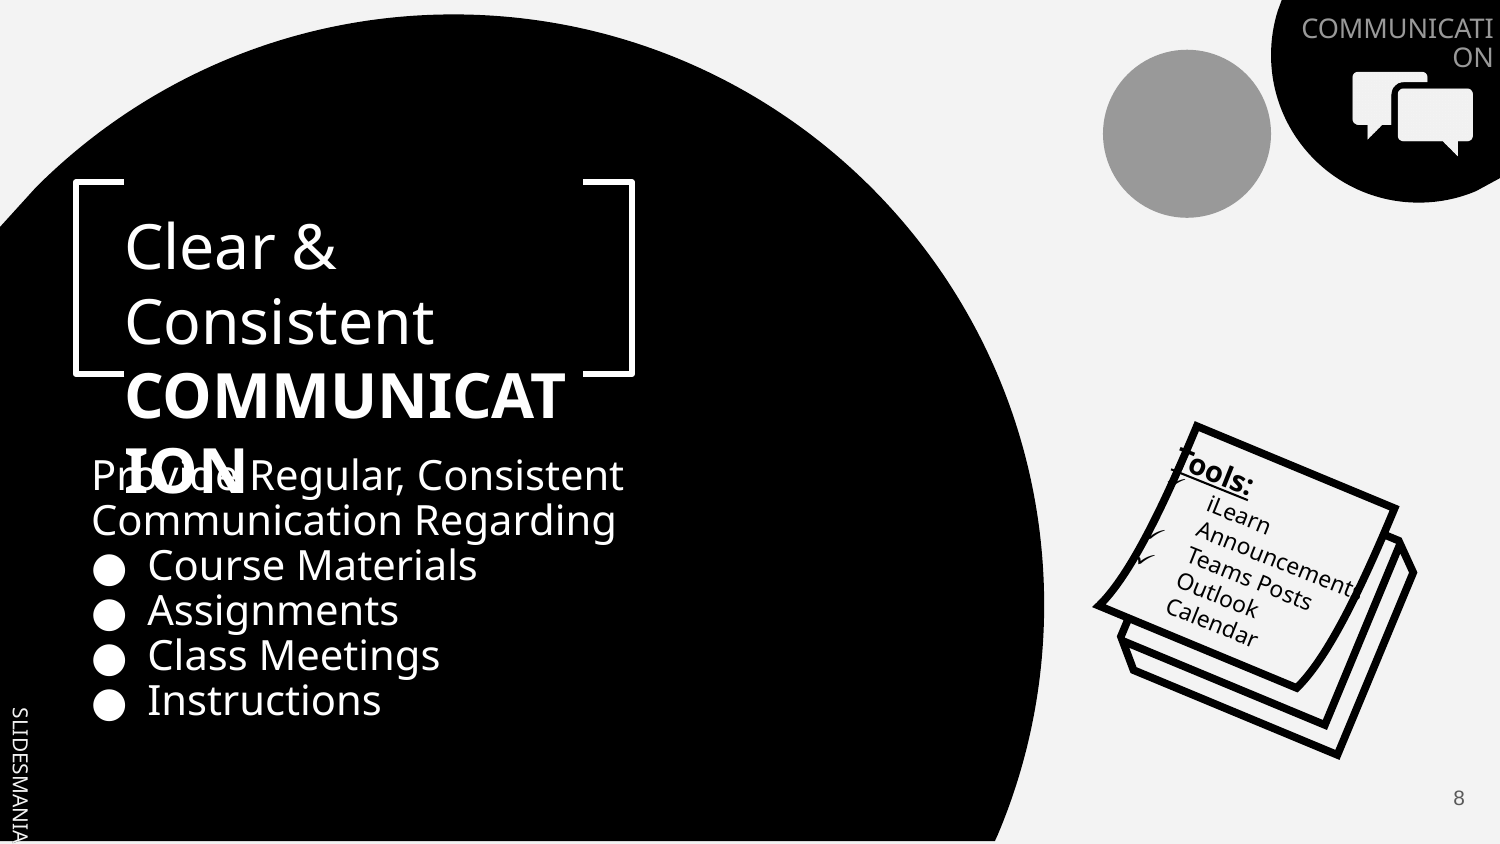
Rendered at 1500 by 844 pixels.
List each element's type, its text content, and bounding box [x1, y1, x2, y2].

picture [1339, 41, 1485, 187]
slide_number 8 [1389, 764, 1480, 830]
text_box [1189, 421, 1400, 516]
text_box COMMUNICATION [1271, 0, 1500, 196]
text_box [1092, 538, 1418, 760]
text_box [75, 181, 633, 375]
text_box Tools: iLearn Announcements Teams Posts Outlook Calendar [1102, 426, 1408, 696]
list Provide Regular, Consistent Communication Regarding Course Materials Assignments Class Meetings Instructions [76, 421, 913, 758]
